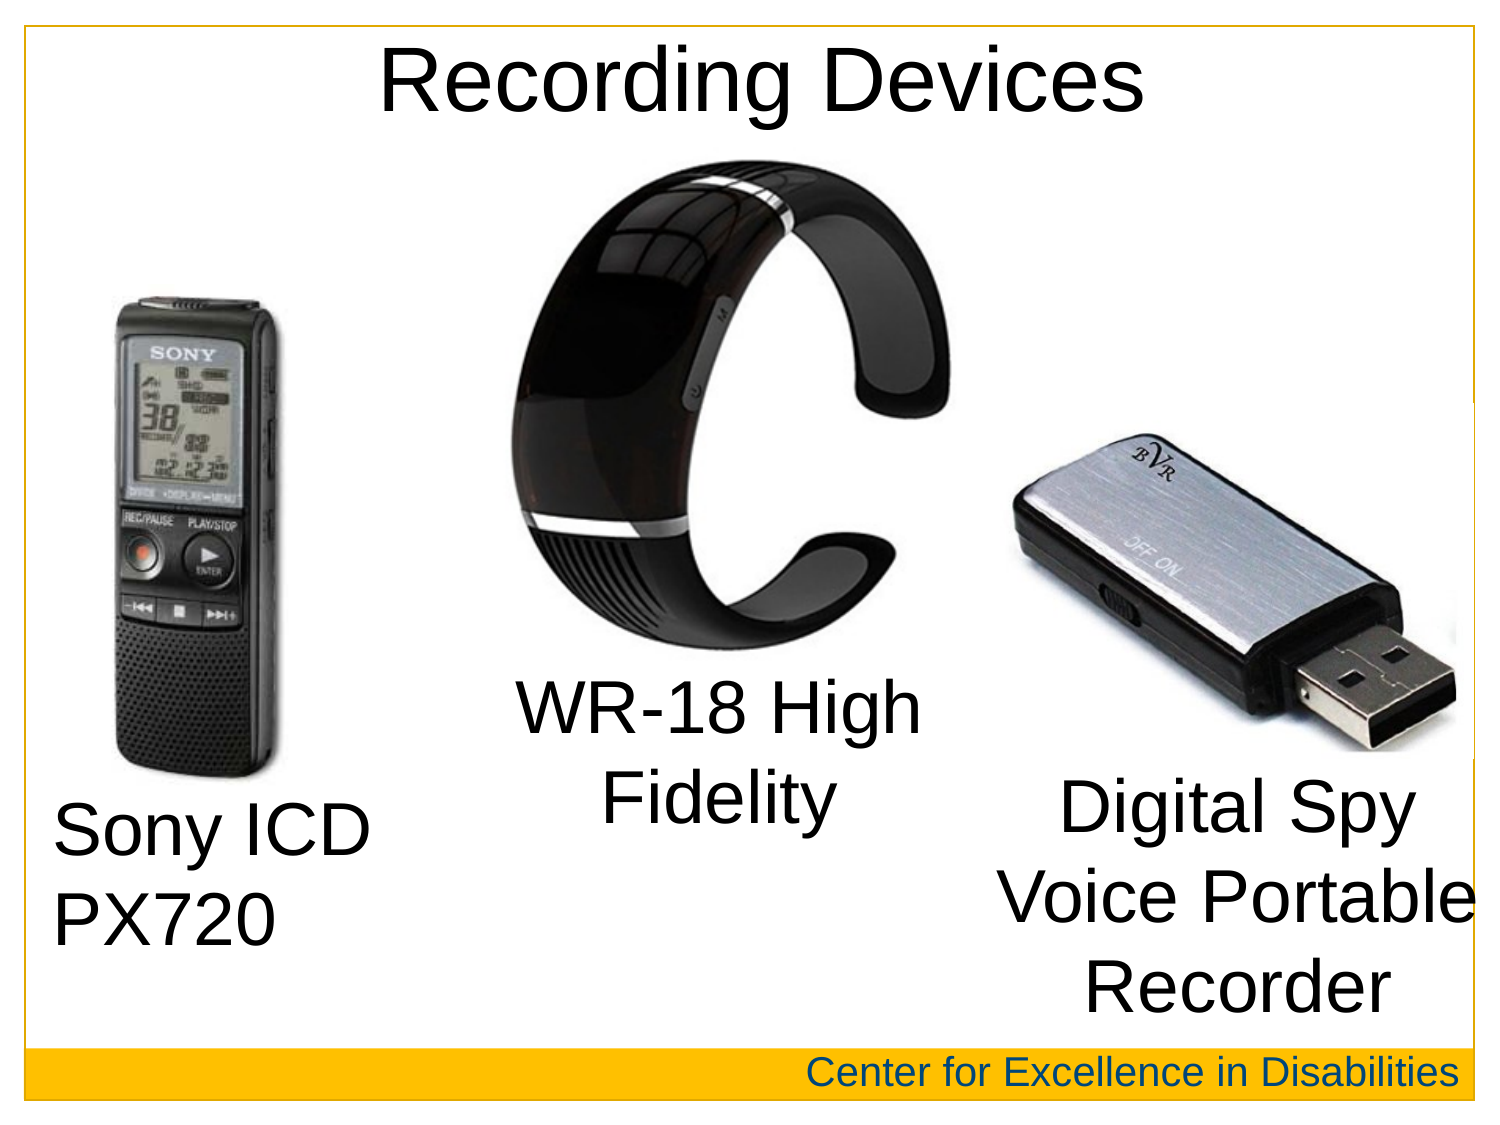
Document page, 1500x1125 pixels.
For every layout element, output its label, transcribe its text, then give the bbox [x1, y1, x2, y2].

picture [487, 146, 977, 676]
text_box WR-18 High Fidelity [407, 651, 1032, 846]
picture [1000, 403, 1475, 760]
text_box Sony ICD PX720 [37, 773, 625, 968]
text_box Center for Excellence in Disabilities [750, 1037, 1475, 1103]
text_box Recording Devices [87, 12, 1438, 200]
text_box Digital Spy Voice Portable Recorder [944, 749, 1500, 1035]
picture [99, 284, 296, 797]
